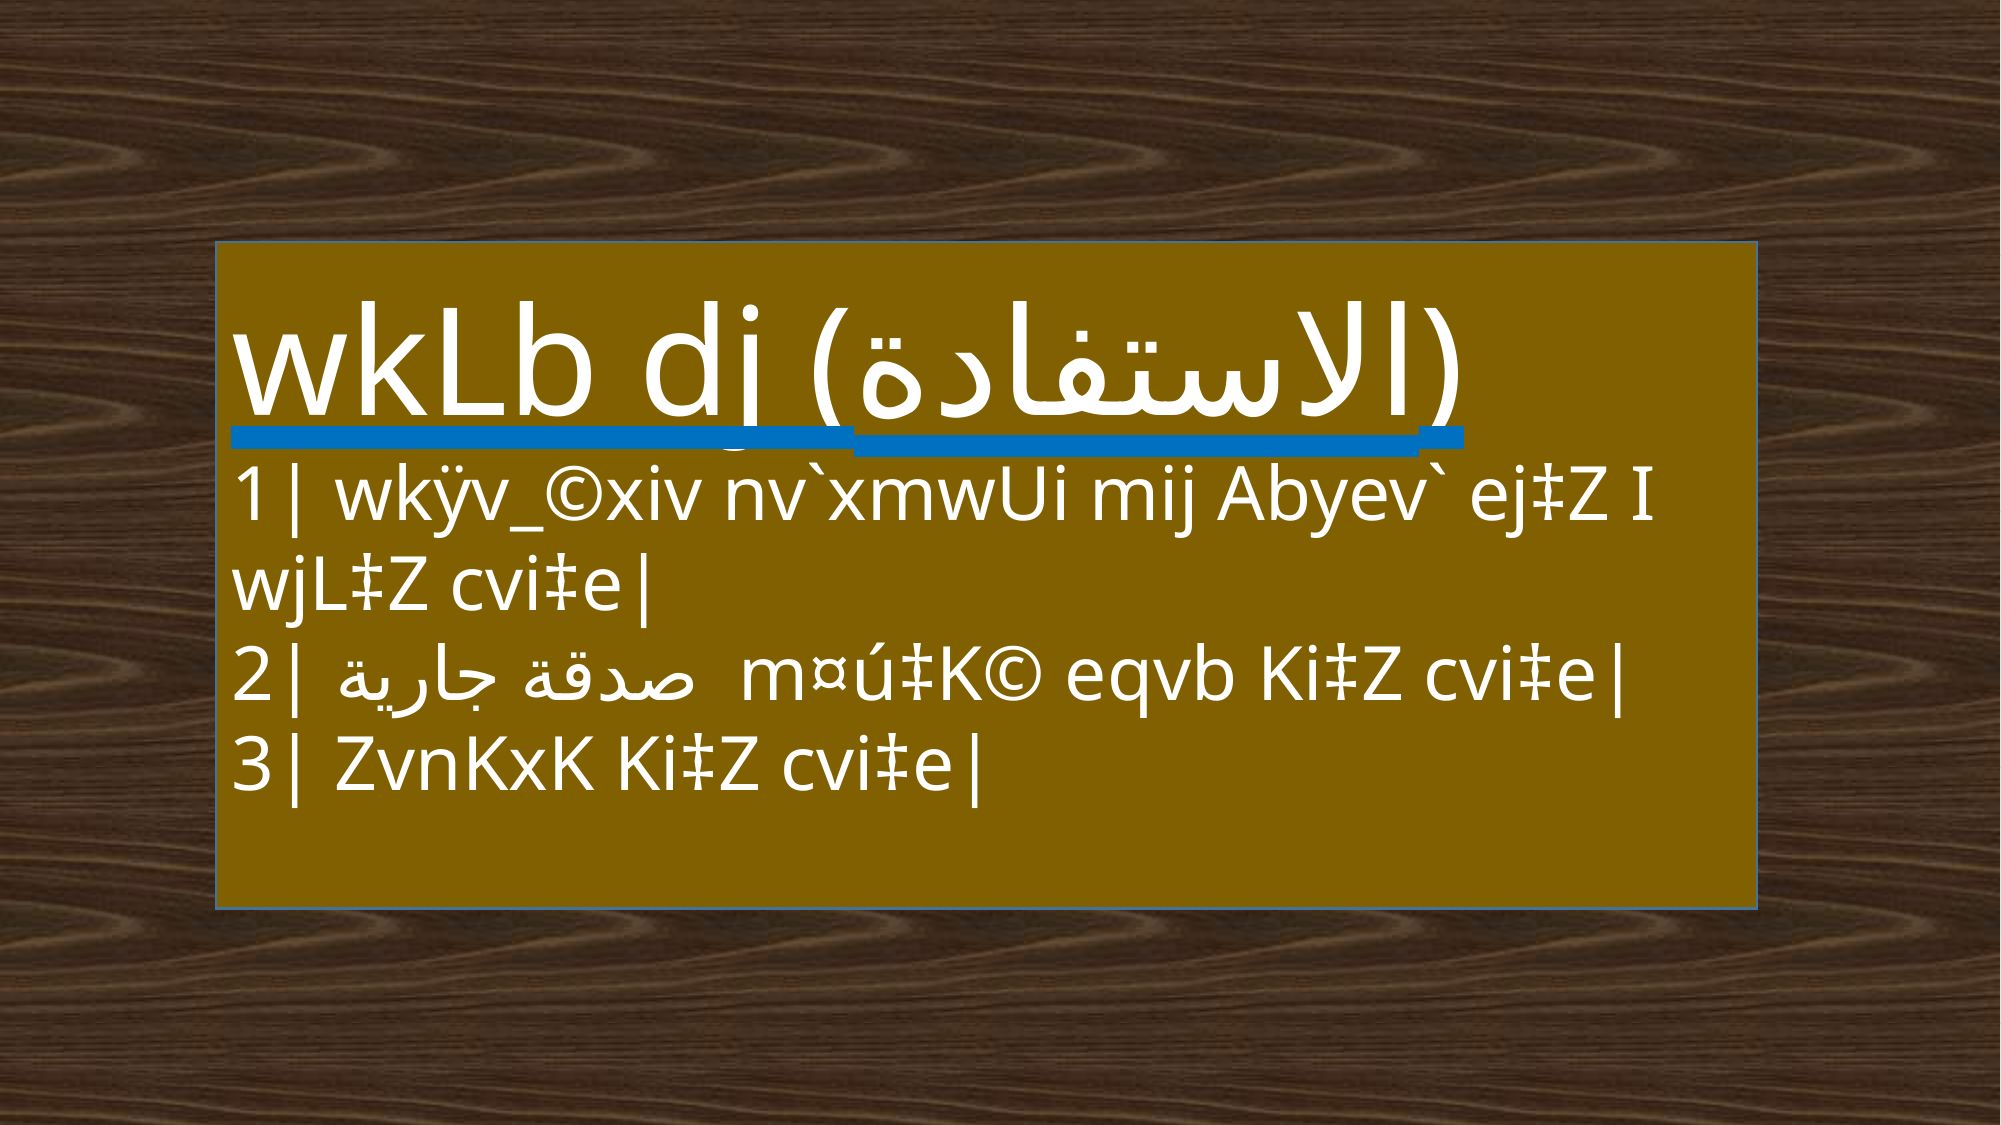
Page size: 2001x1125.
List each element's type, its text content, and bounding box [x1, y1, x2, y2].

text_box wkLb dj (الاستفادة) 1| wkÿv_©xiv nv`xmwUi mij Abyev` ej‡Z I wjL‡Z cvi‡e| 2| صدقة جارية m¤ú‡K© eqvb Ki‡Z cvi‡e| 3| ZvnKxK Ki‡Z cvi‡e| [215, 241, 1758, 910]
picture [0, 0, 2001, 1125]
